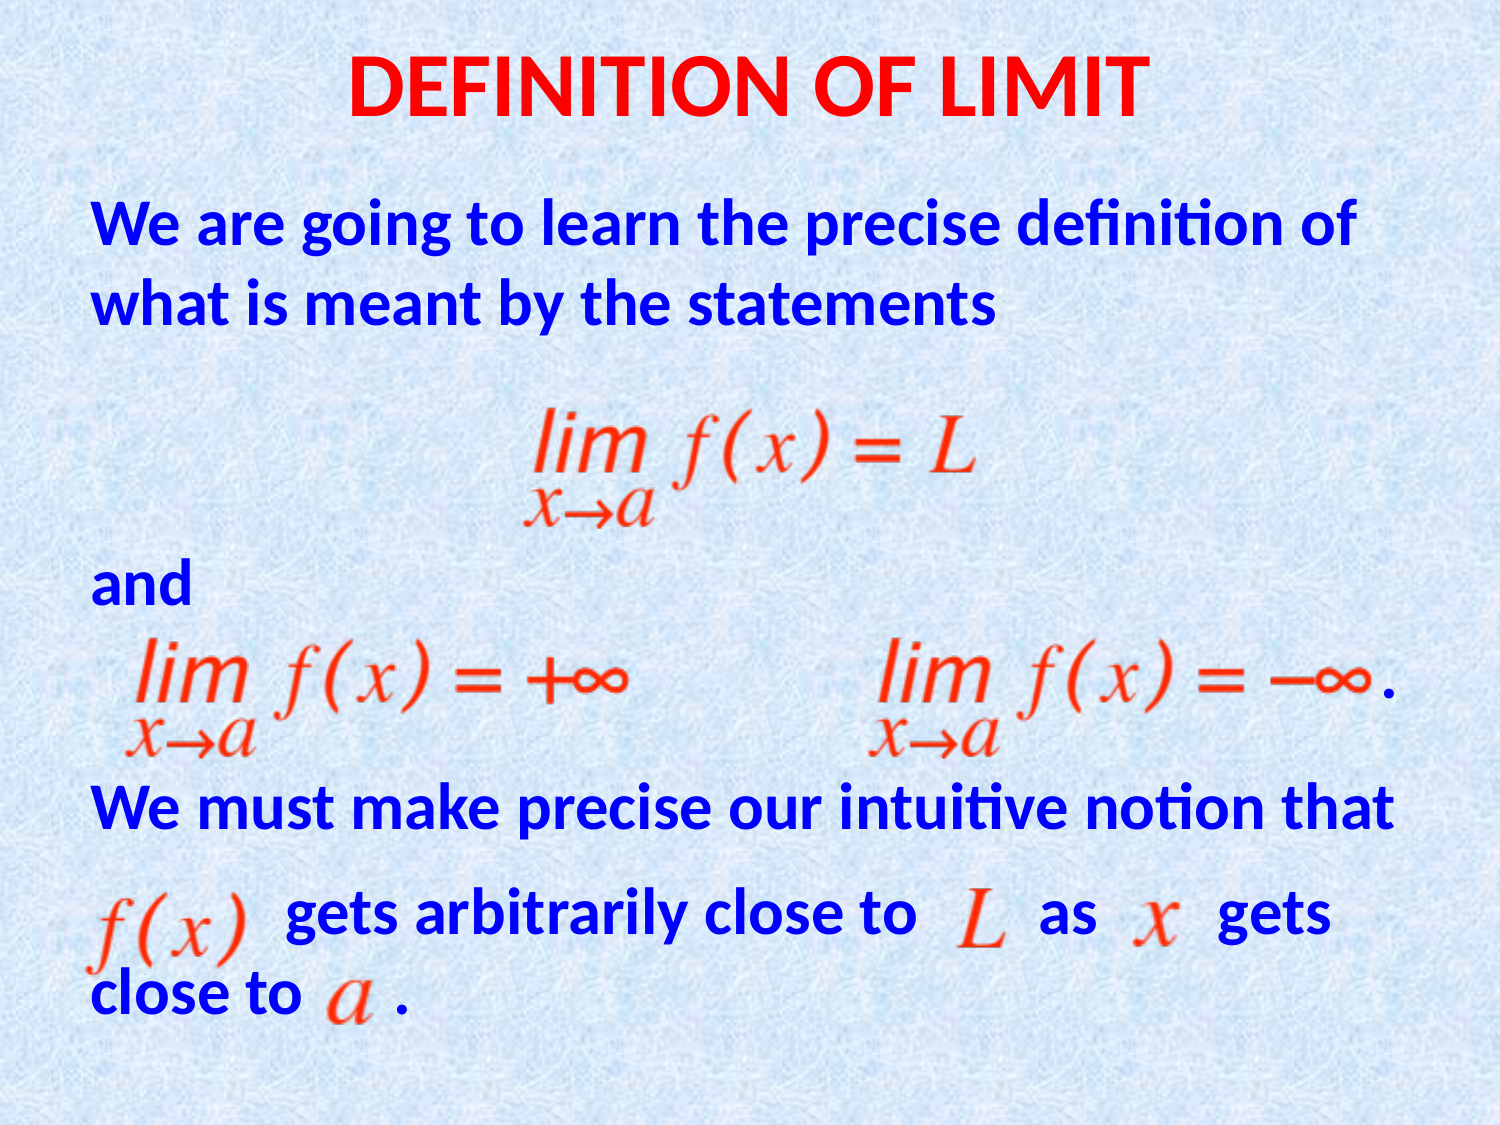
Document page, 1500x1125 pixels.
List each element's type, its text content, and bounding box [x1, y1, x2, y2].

title DEFINITION OF LIMIT [75, 0, 1425, 161]
picture [0, 0, 1500, 1125]
list We are going to learn the precise definition of what is meant by the statements and . We must make precise our intuitive notion that gets arbitrarily close to as gets close to . [75, 171, 1459, 1081]
